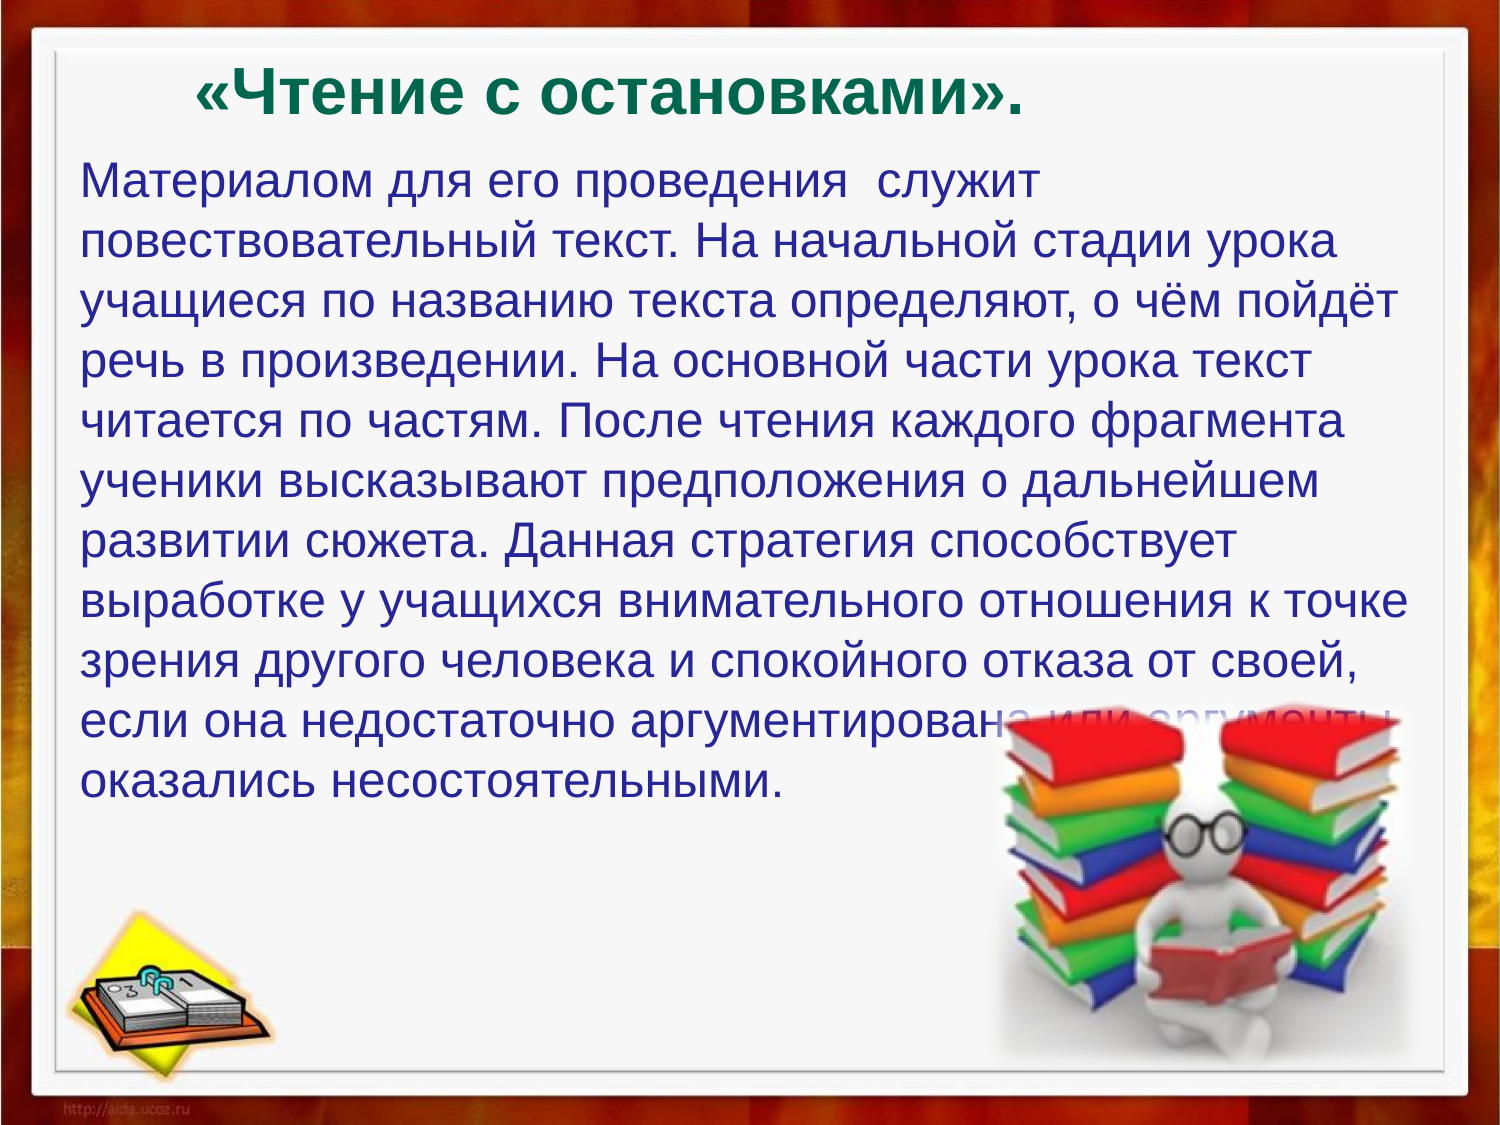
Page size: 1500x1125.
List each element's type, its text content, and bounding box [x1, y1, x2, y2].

title «Чтение с остановками». [0, 25, 1285, 261]
picture [0, 0, 1500, 1125]
list Материалом для его проведения служит повествовательный текст. На начальной стадии урока учащиеся по названию текста определяют, о чём пойдёт речь в произведении. На основной части урока текст читается по частям. После чтения каждого фрагмента ученики высказывают предположения о дальнейшем развитии сюжета. Данная стратегия способствует выработке у учащихся внимательного отношения к точке зрения другого человека и спокойного отказа от своей, если она недостаточно аргументирована или аргументы оказались несостоятельными. [64, 77, 1426, 941]
